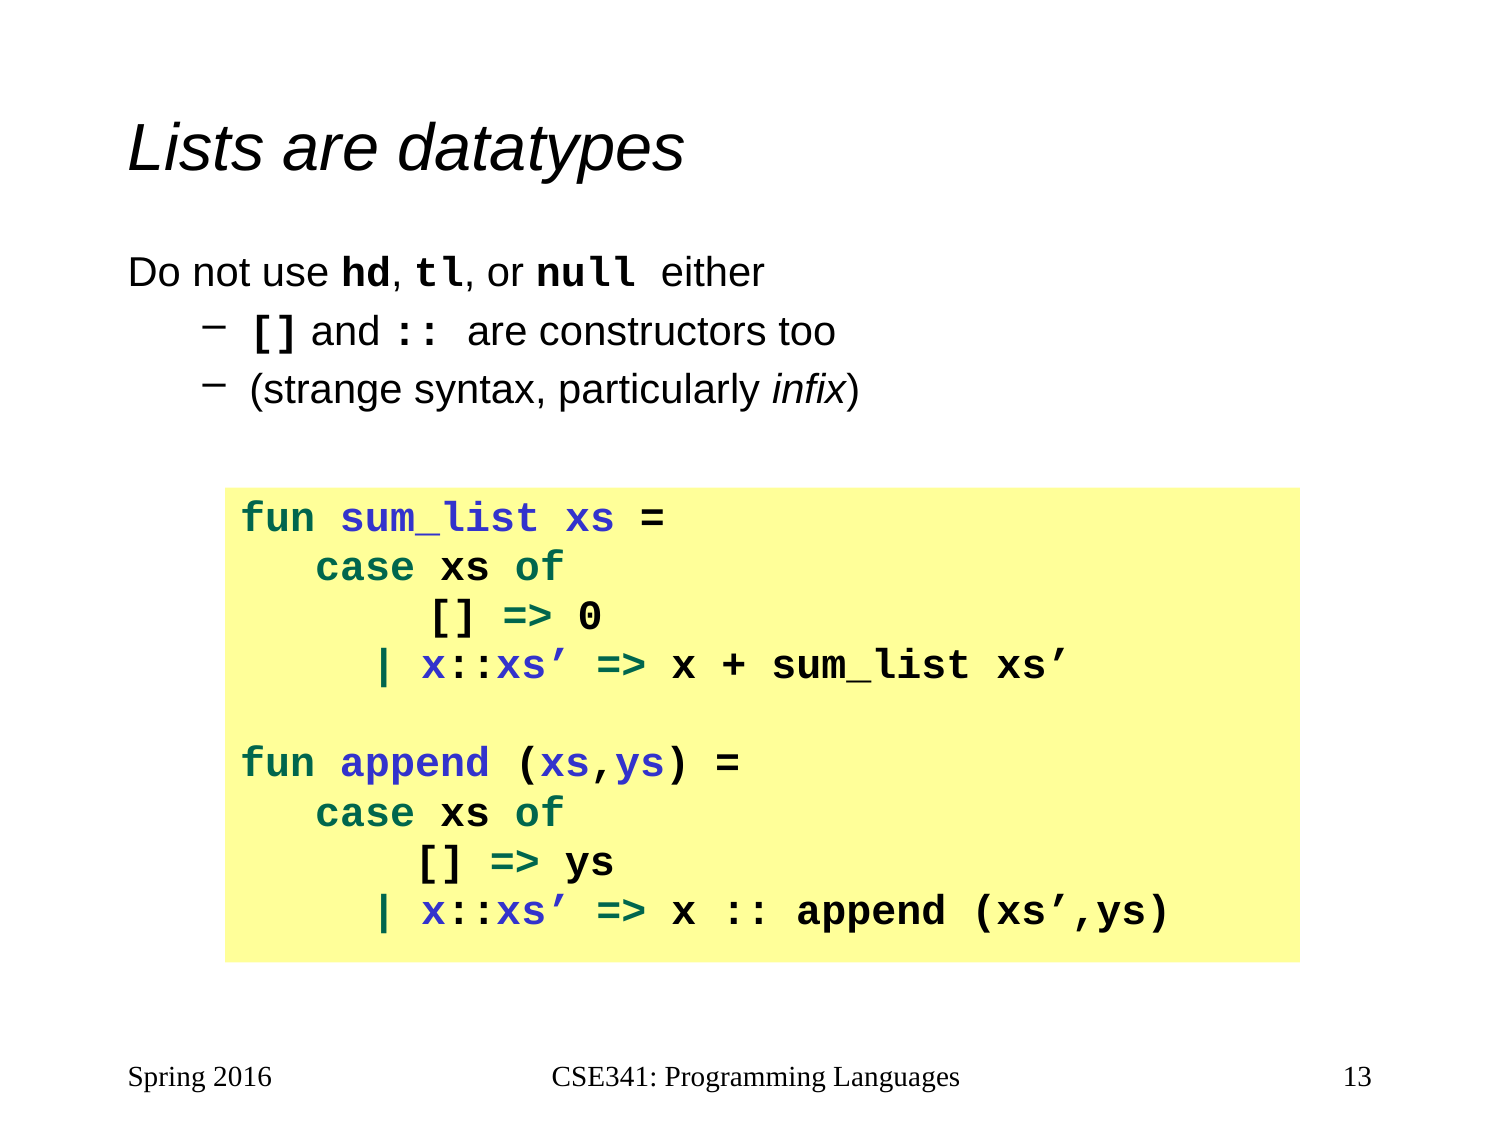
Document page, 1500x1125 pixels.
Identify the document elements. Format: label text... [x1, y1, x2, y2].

text_box fun sum_list xs = case xs of [] => 0 | x::xs’ => x + sum_list xs’ fun append (xs,ys) = case xs of [] => ys | x::xs’ => x :: append (xs’,ys) [225, 487, 1300, 963]
title Lists are datatypes [112, 49, 1388, 237]
footer CSE341: Programming Languages [474, 1049, 1038, 1125]
slide_number Spring 2016 [112, 1049, 426, 1125]
list Do not use hd, tl, or null either [] and :: are constructors too (strange syntax, particularly infix) [112, 237, 1388, 451]
slide_number 13 [1074, 1049, 1388, 1125]
